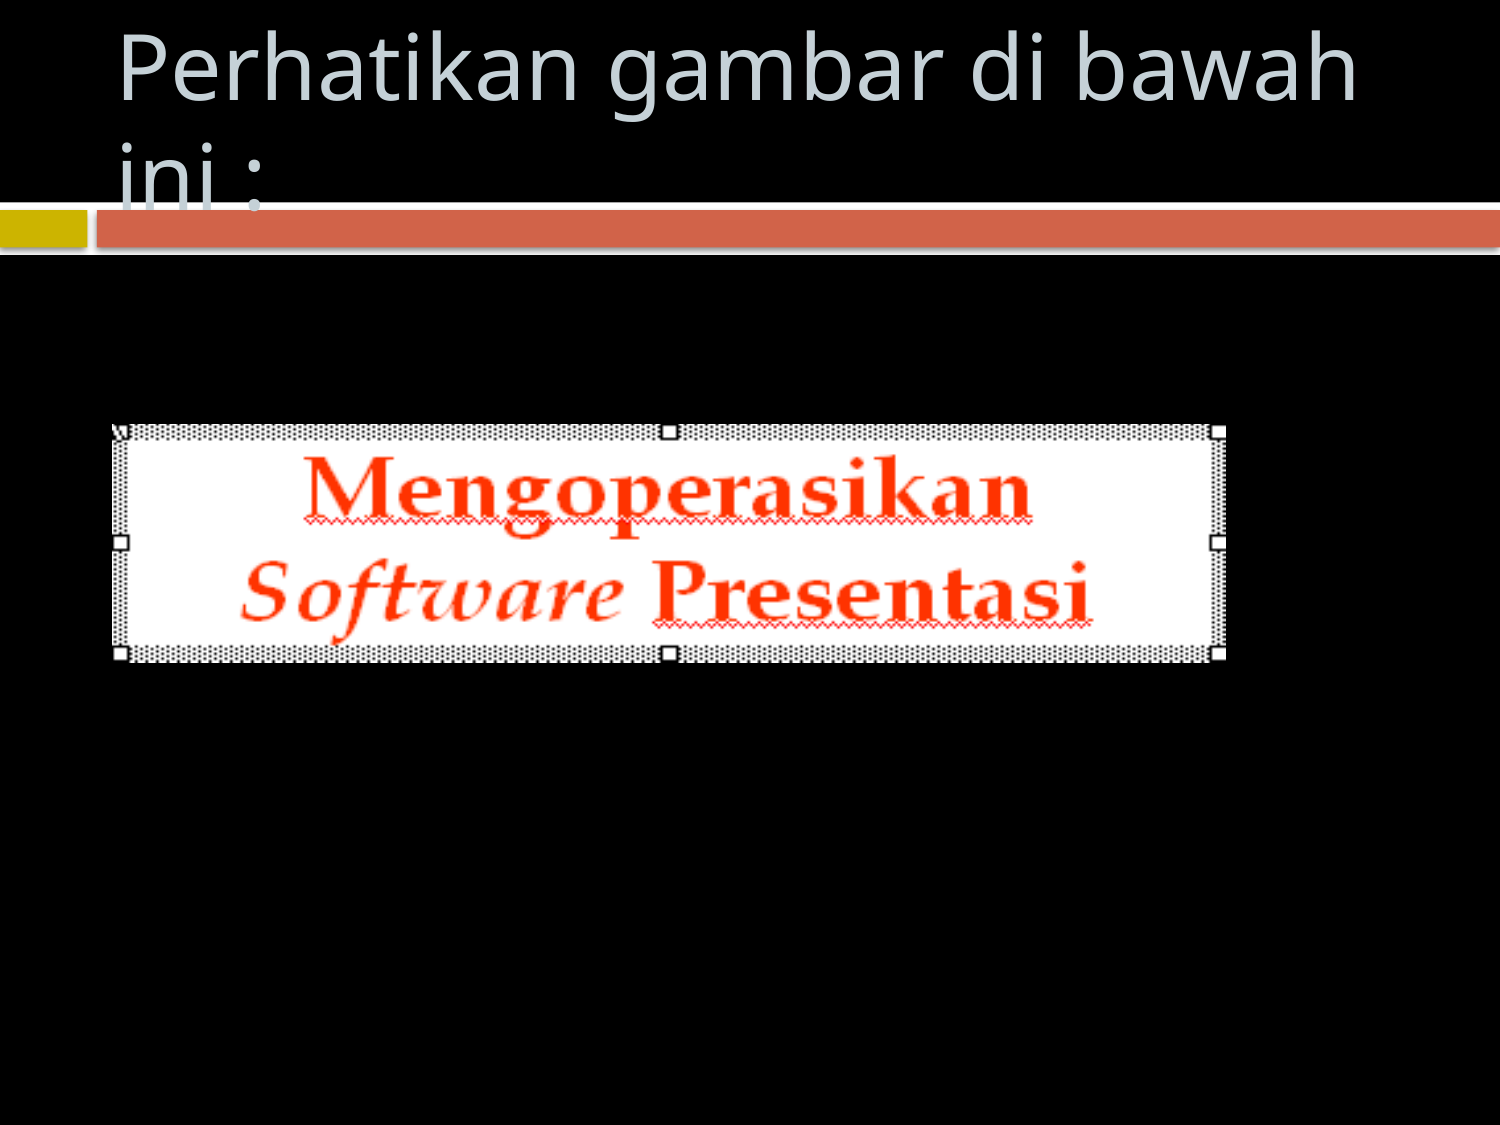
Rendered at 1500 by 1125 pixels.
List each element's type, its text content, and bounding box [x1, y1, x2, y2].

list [112, 424, 1226, 663]
title Perhatikan gambar di bawah ini : [100, 37, 1438, 200]
